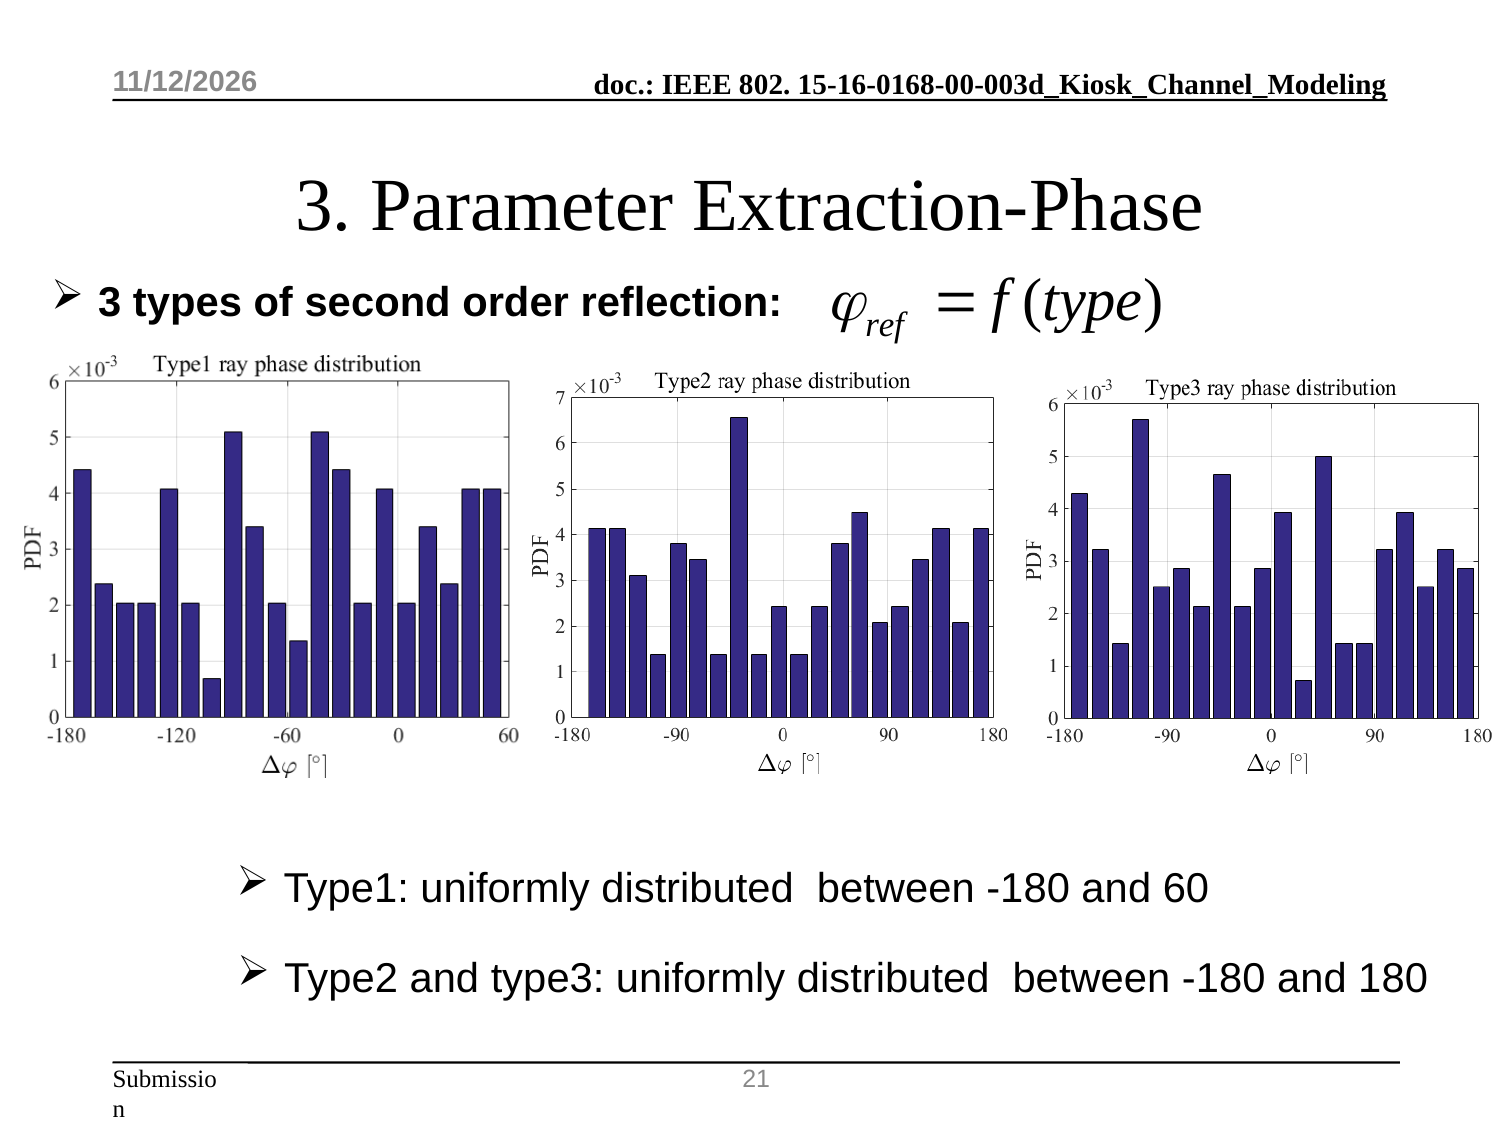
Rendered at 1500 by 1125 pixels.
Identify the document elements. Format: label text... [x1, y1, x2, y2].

title 3. Parameter Extraction-Phase [112, 112, 1388, 288]
text_box Type1: uniformly distributed between -180 and 60 [221, 853, 1225, 919]
text_box 3 types of second order reflection: [36, 266, 798, 332]
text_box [822, 259, 1177, 357]
picture [8, 355, 1500, 779]
text_box Type2 and type3: uniformly distributed between -180 and 180 [222, 943, 1444, 1008]
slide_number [112, 61, 376, 98]
slide_number 21 [712, 1061, 800, 1093]
